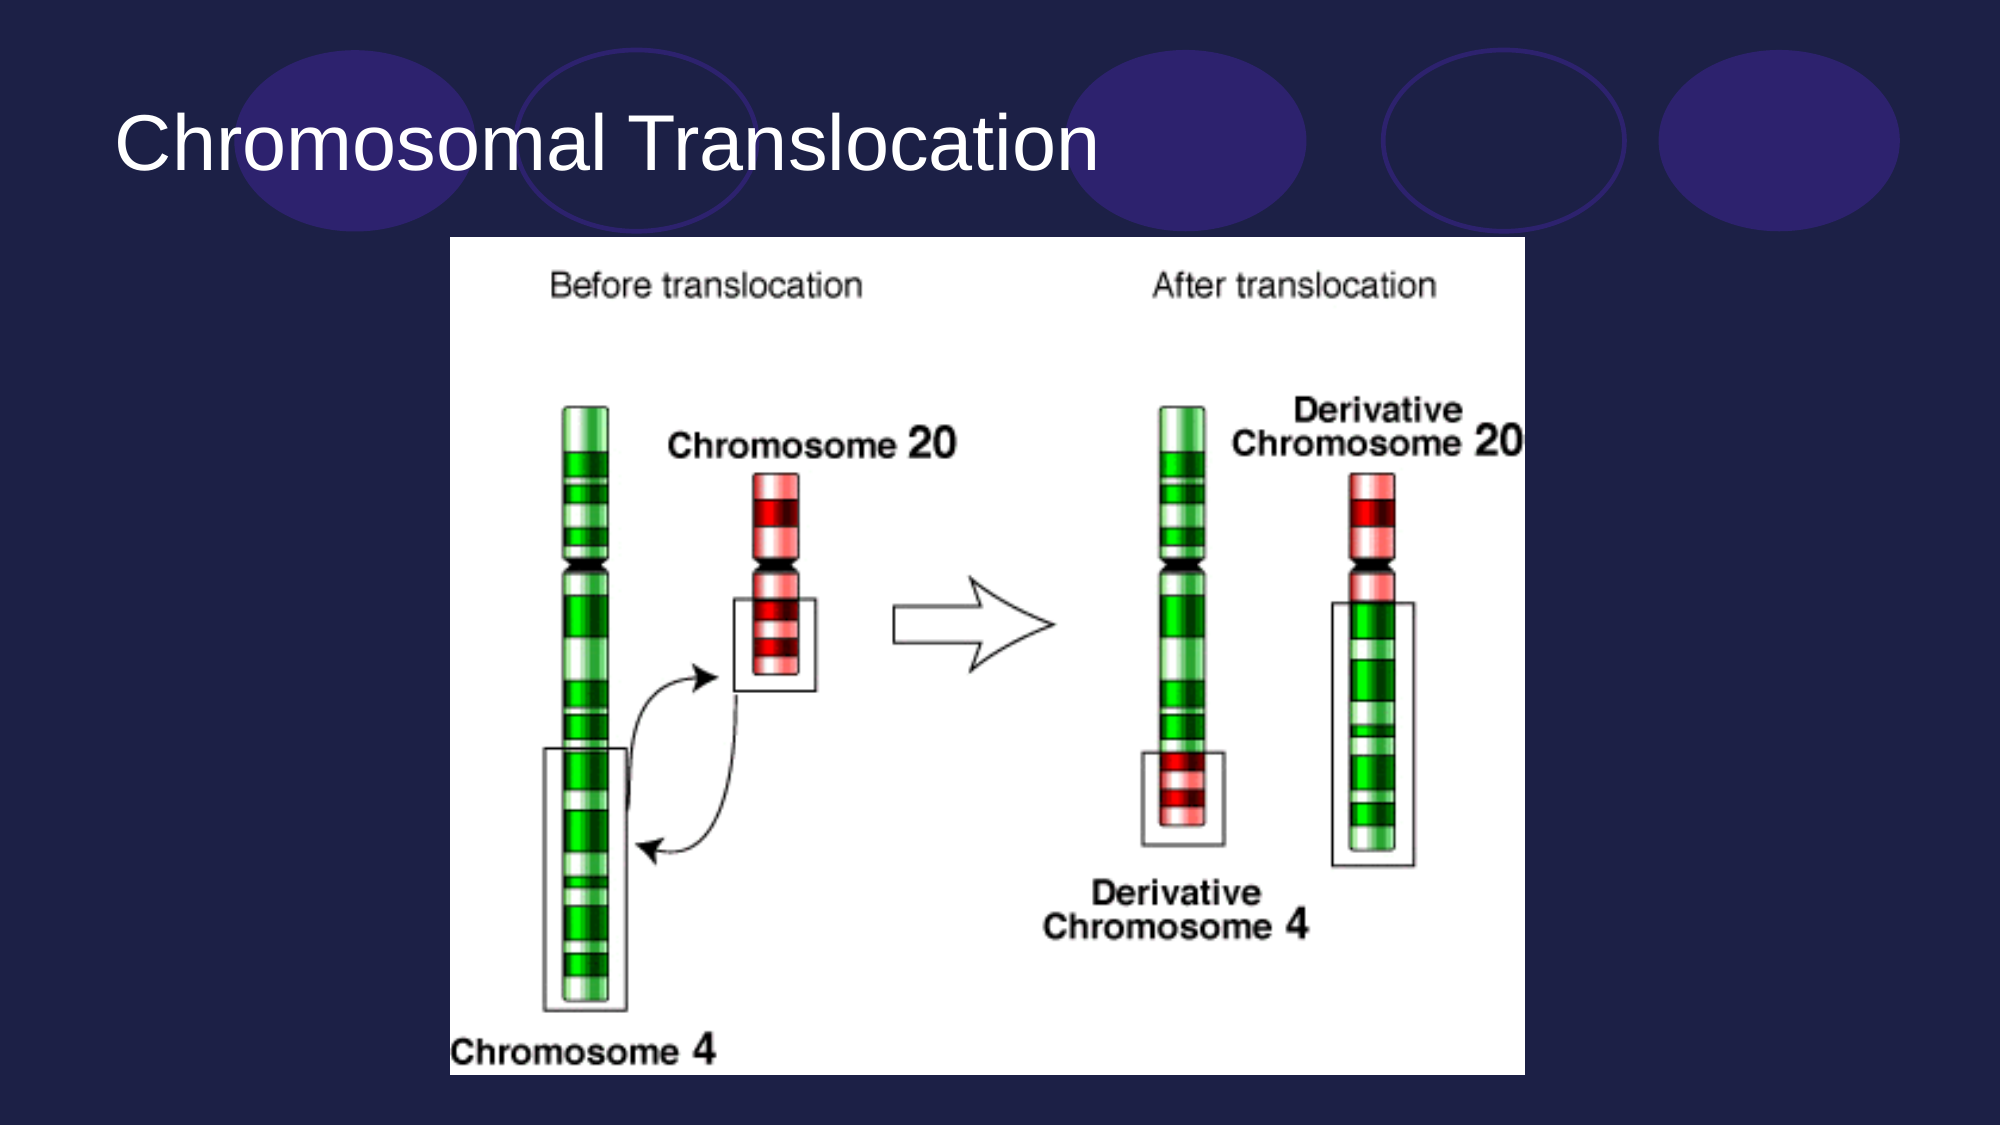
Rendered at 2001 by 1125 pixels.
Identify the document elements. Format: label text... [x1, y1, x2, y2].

title Chromosomal Translocation [99, 45, 1900, 233]
picture [449, 237, 1526, 1075]
